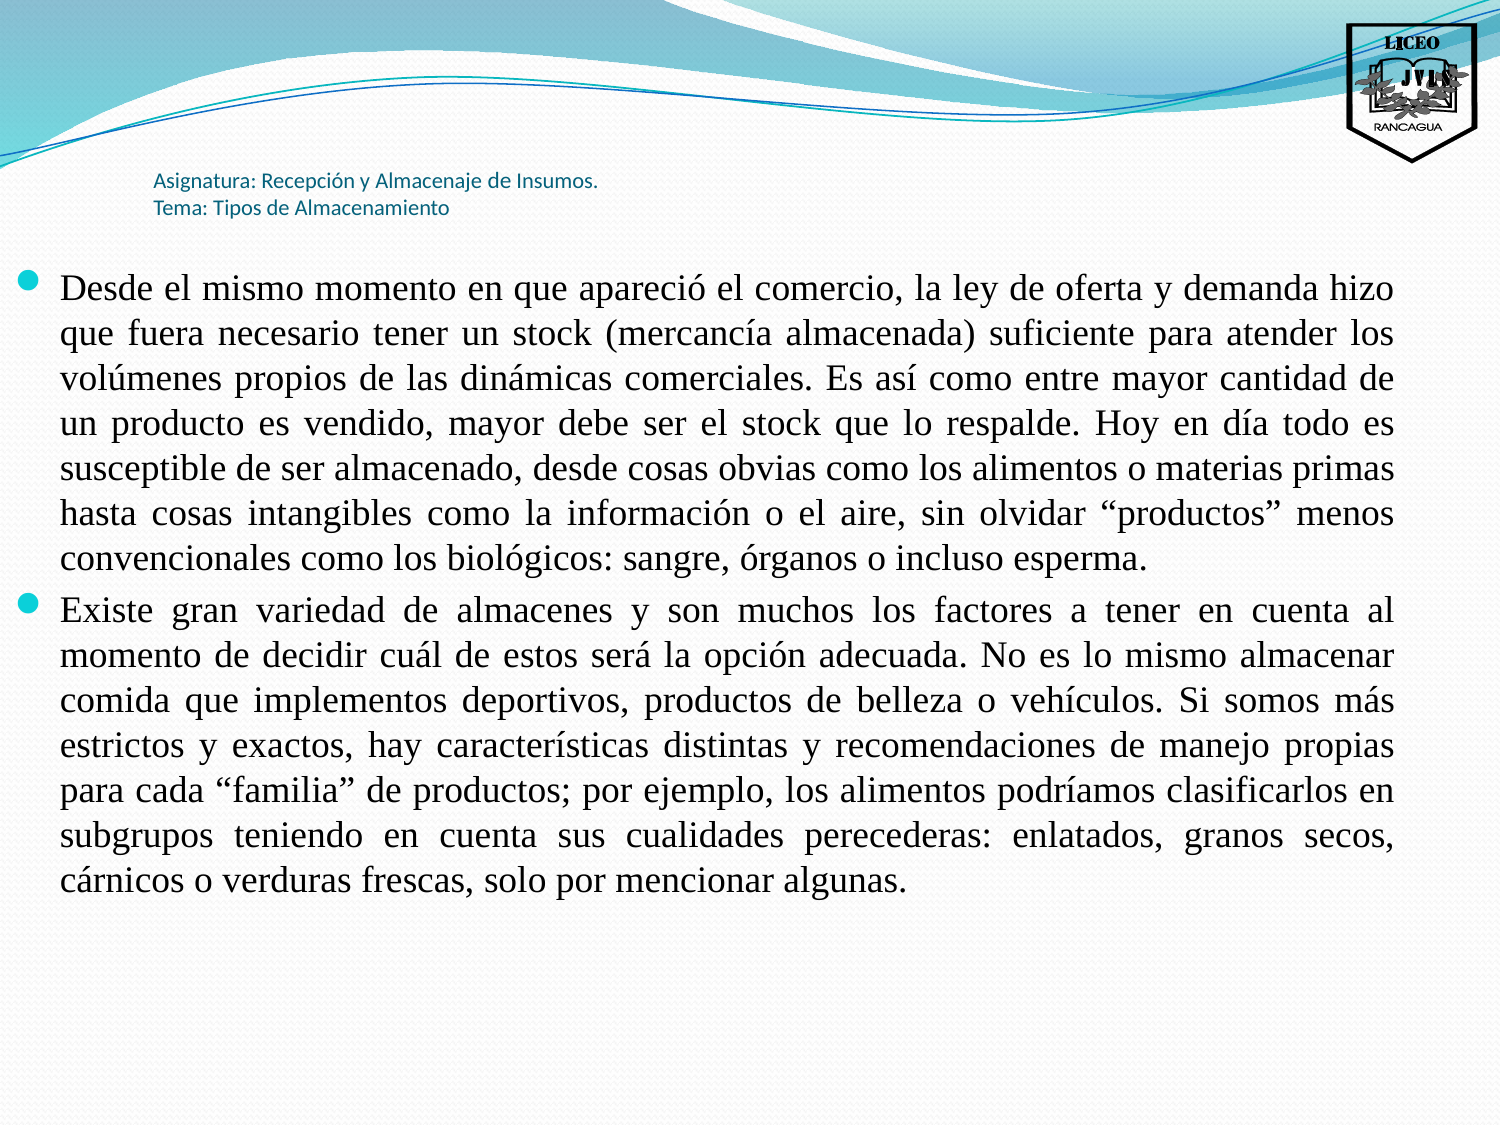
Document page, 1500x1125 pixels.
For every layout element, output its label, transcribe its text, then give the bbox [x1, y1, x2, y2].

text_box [1340, 18, 1484, 168]
subtitle Desde el mismo momento en que apareció el comercio, la ley de oferta y demanda hizo que fuera necesario tener un stock (mercancía almacenada) suficiente para atender los volúmenes propios de las dinámicas comerciales. Es así como entre mayor cantidad de un producto es vendido, mayor debe ser el stock que lo respalde. Hoy en día todo es susceptible de ser almacenado, desde cosas obvias como los alimentos o materias primas hasta cosas intangibles como la información o el aire, sin olvidar “productos” menos convencionales como los biológicos: sangre, órganos o incluso esperma. Existe gran variedad de almacenes y son muchos los factores a tener en cuenta al momento de decidir cuál de estos será la opción adecuada. No es lo mismo almacenar comida que implementos deportivos, productos de belleza o vehículos. Si somos más estrictos y exactos, hay características distintas y recomendaciones de manejo propias para cada “familia” de productos; por ejemplo, los alimentos podríamos clasificarlos en subgrupos teniendo en cuenta sus cualidades perecederas: enlatados, granos secos, cárnicos o verduras frescas, solo por mencionar algunas. [0, 255, 1412, 1071]
title Asignatura: Recepción y Almacenaje de Insumos. Tema: Tipos de Almacenamiento [153, 125, 1500, 220]
